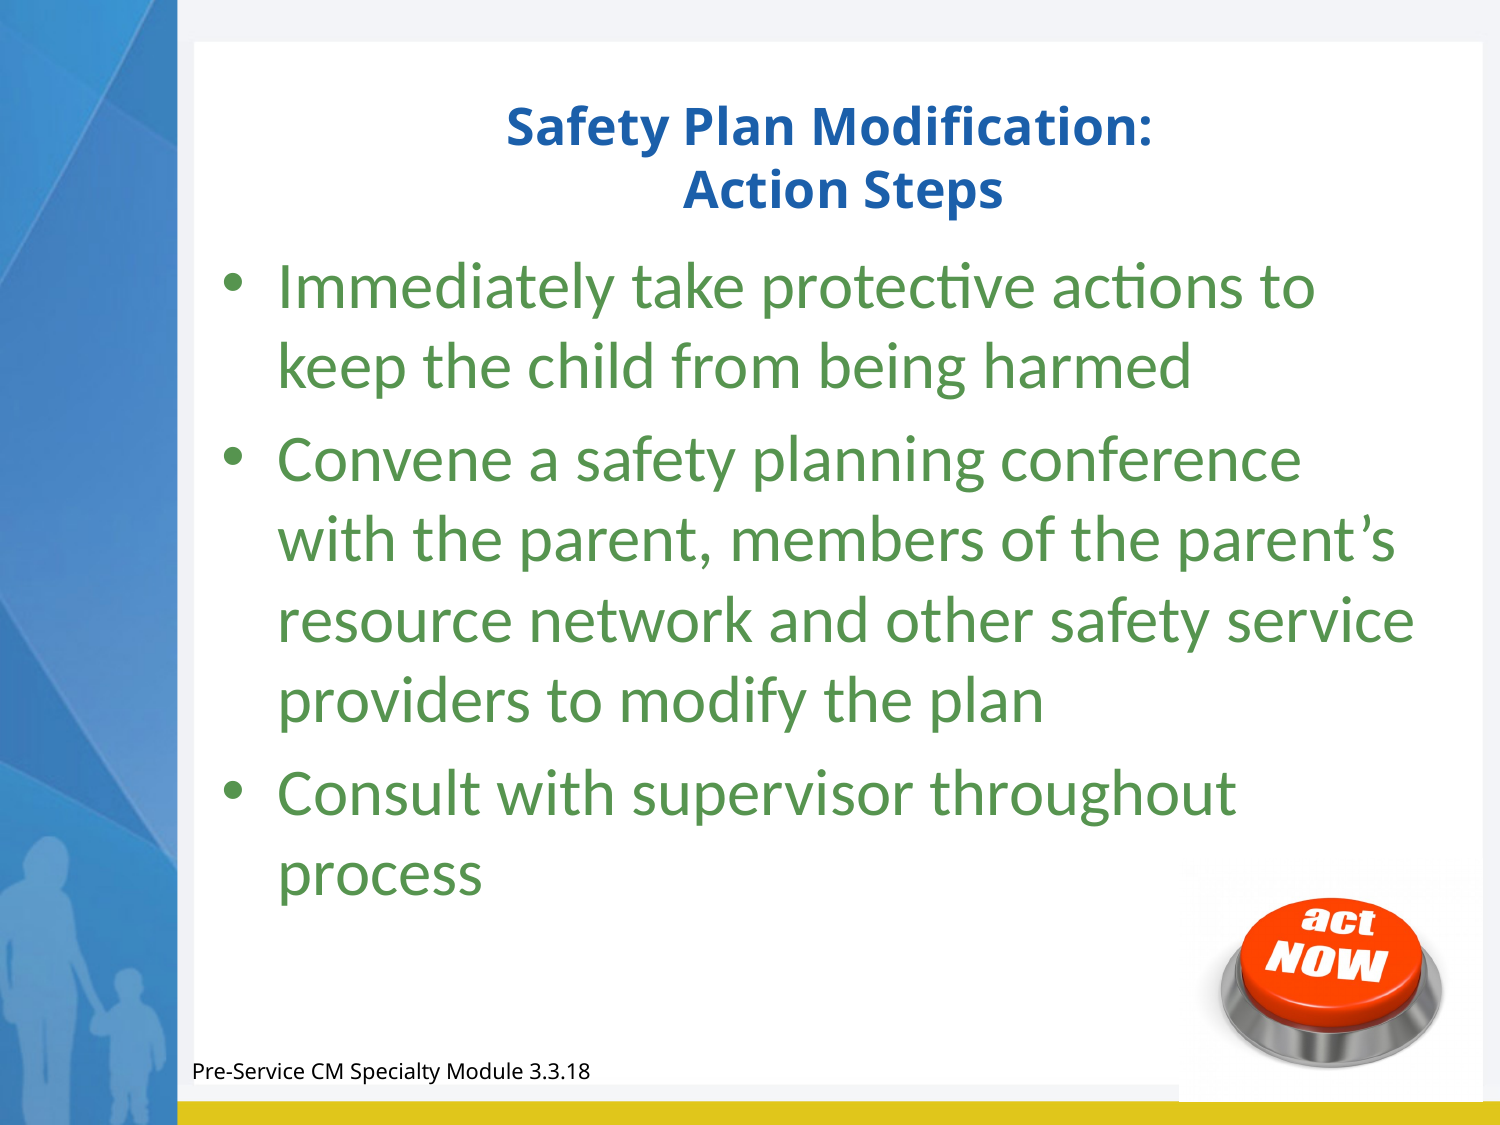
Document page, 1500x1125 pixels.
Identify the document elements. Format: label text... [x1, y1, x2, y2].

title Safety Plan Modification: Action Steps [263, 85, 1425, 234]
text_box Pre-Service CM Specialty Module 3.3.18 [177, 1050, 626, 1100]
list Immediately take protective actions to keep the child from being harmed Convene a safety planning conference with the parent, members of the parent’s resource network and other safety service providers to modify the plan Consult with supervisor throughout process [206, 234, 1447, 951]
picture [0, 0, 1500, 1125]
